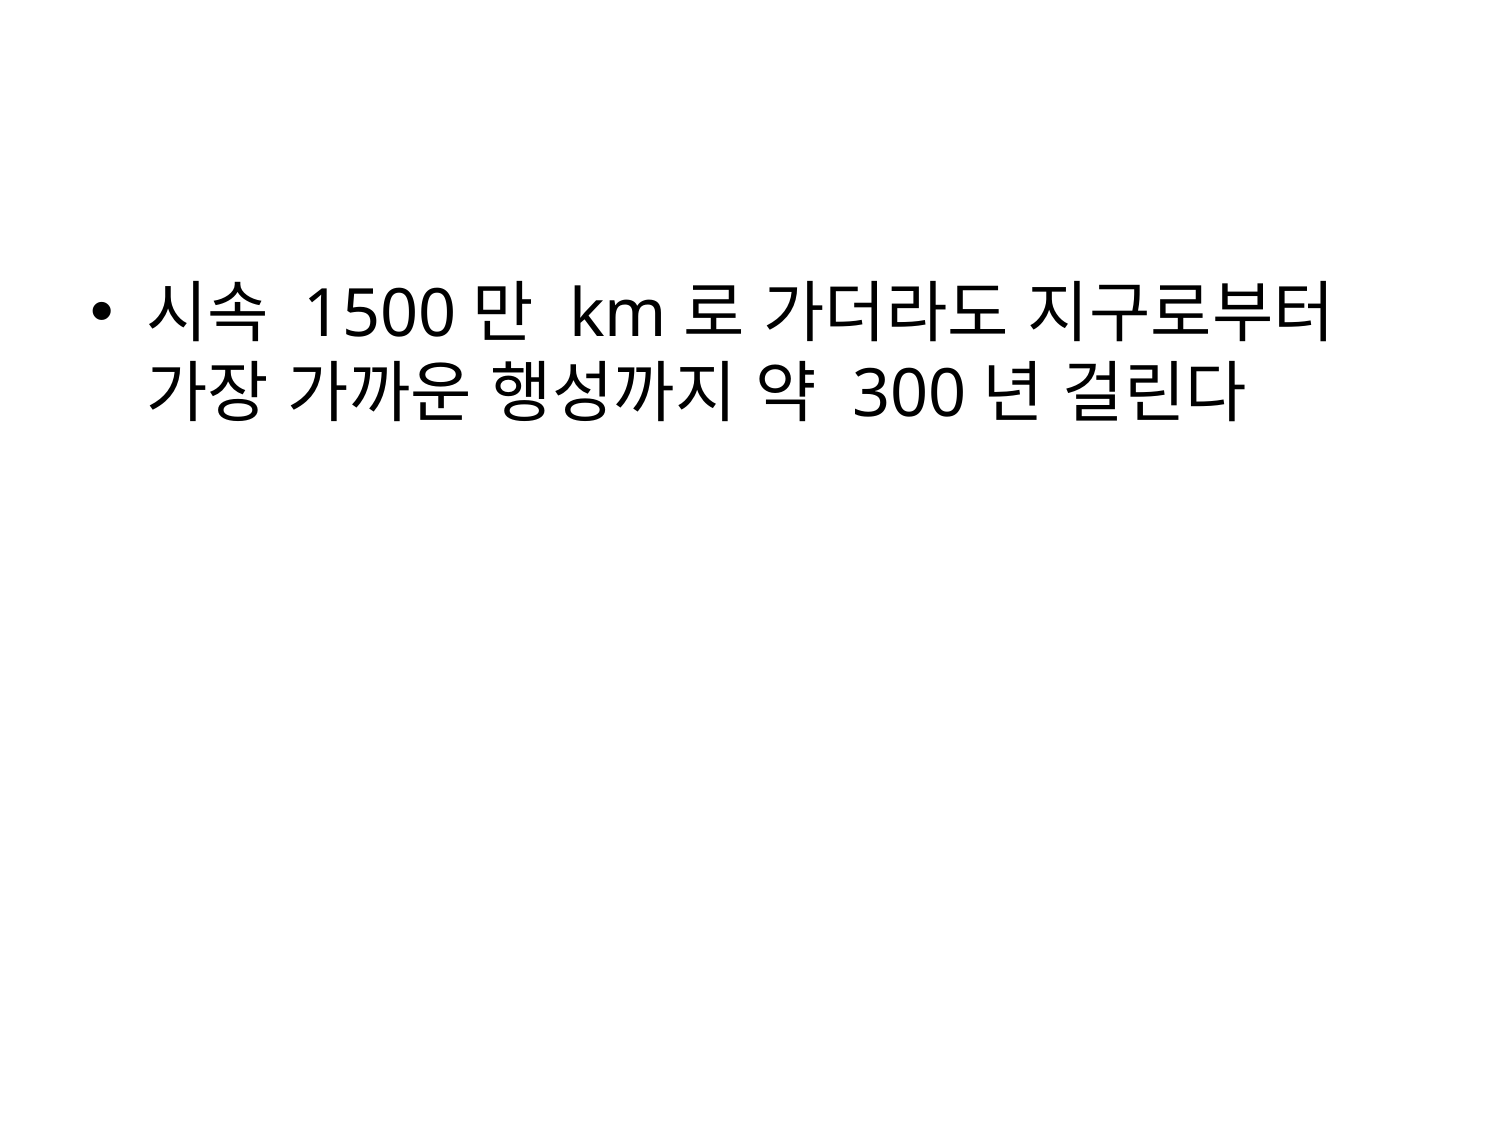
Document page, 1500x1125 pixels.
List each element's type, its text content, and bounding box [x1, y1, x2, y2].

list 시속 1500만 km로 가더라도 지구로부터 가장 가까운 행성까지 약 300년 걸린다 [75, 262, 1425, 1005]
